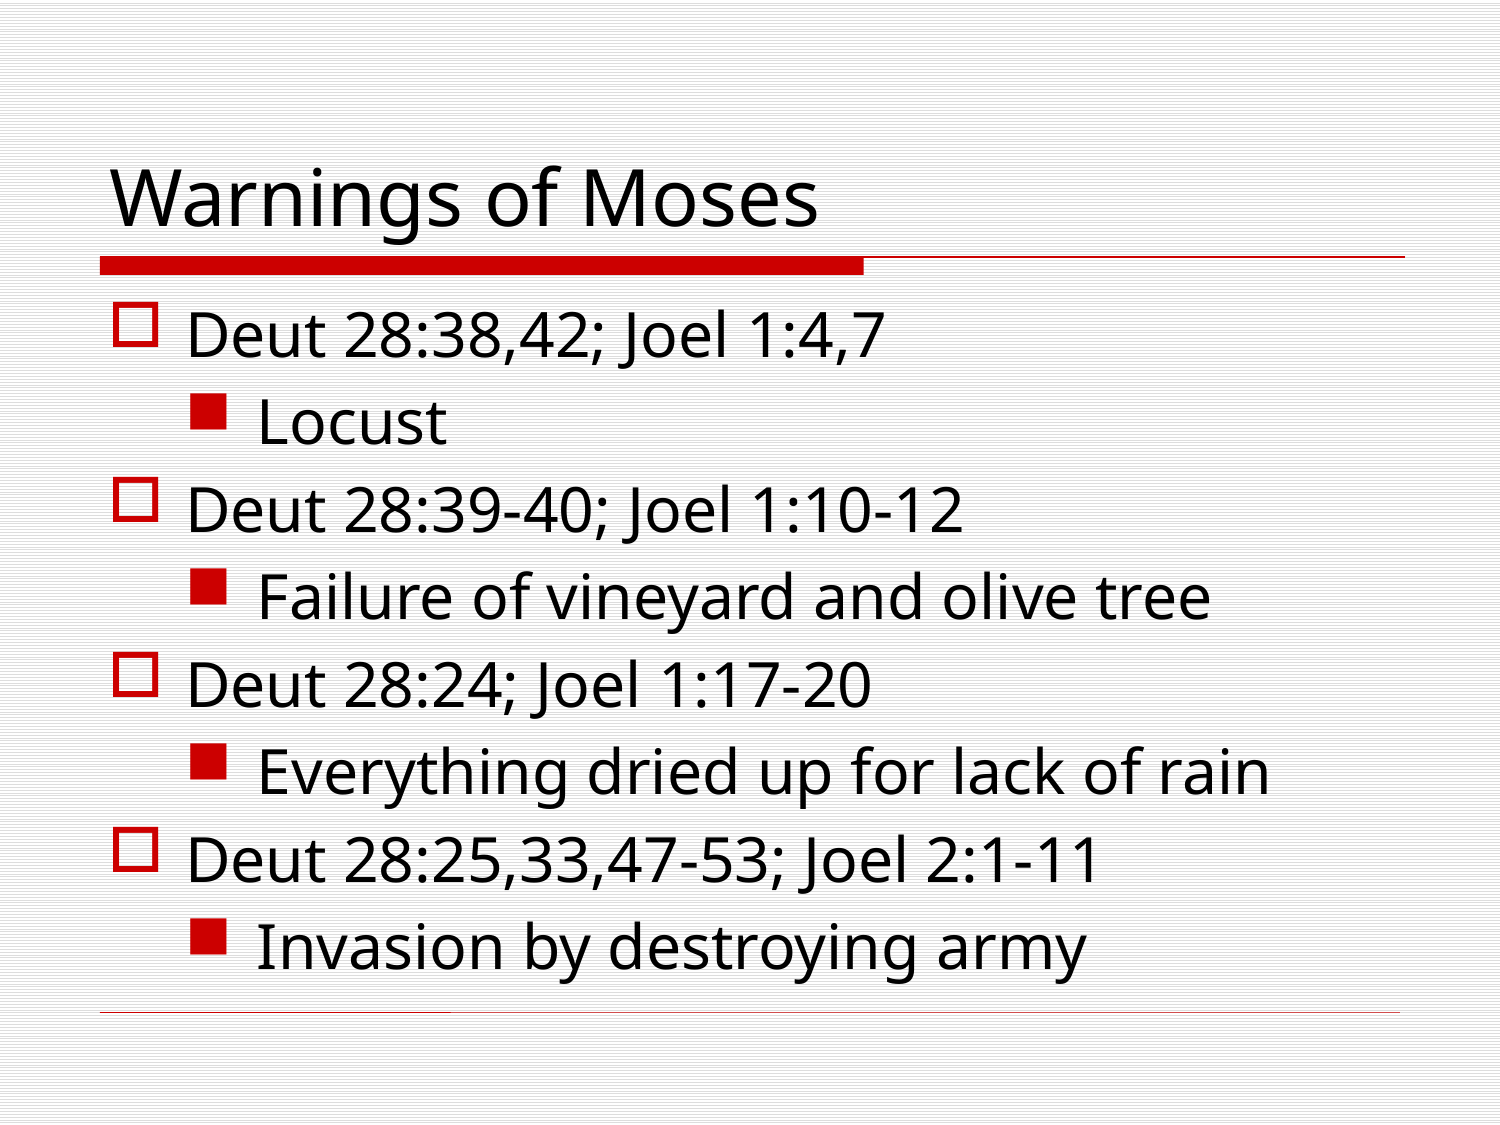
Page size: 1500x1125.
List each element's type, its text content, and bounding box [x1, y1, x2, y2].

title Warnings of Moses [94, 50, 1407, 250]
list Deut 28:38,42; Joel 1:4,7 Locust Deut 28:39-40; Joel 1:10-12 Failure of vineyard and olive tree Deut 28:24; Joel 1:17-20 Everything dried up for lack of rain Deut 28:25,33,47-53; Joel 2:1-11 Invasion by destroying army [92, 287, 1406, 1075]
